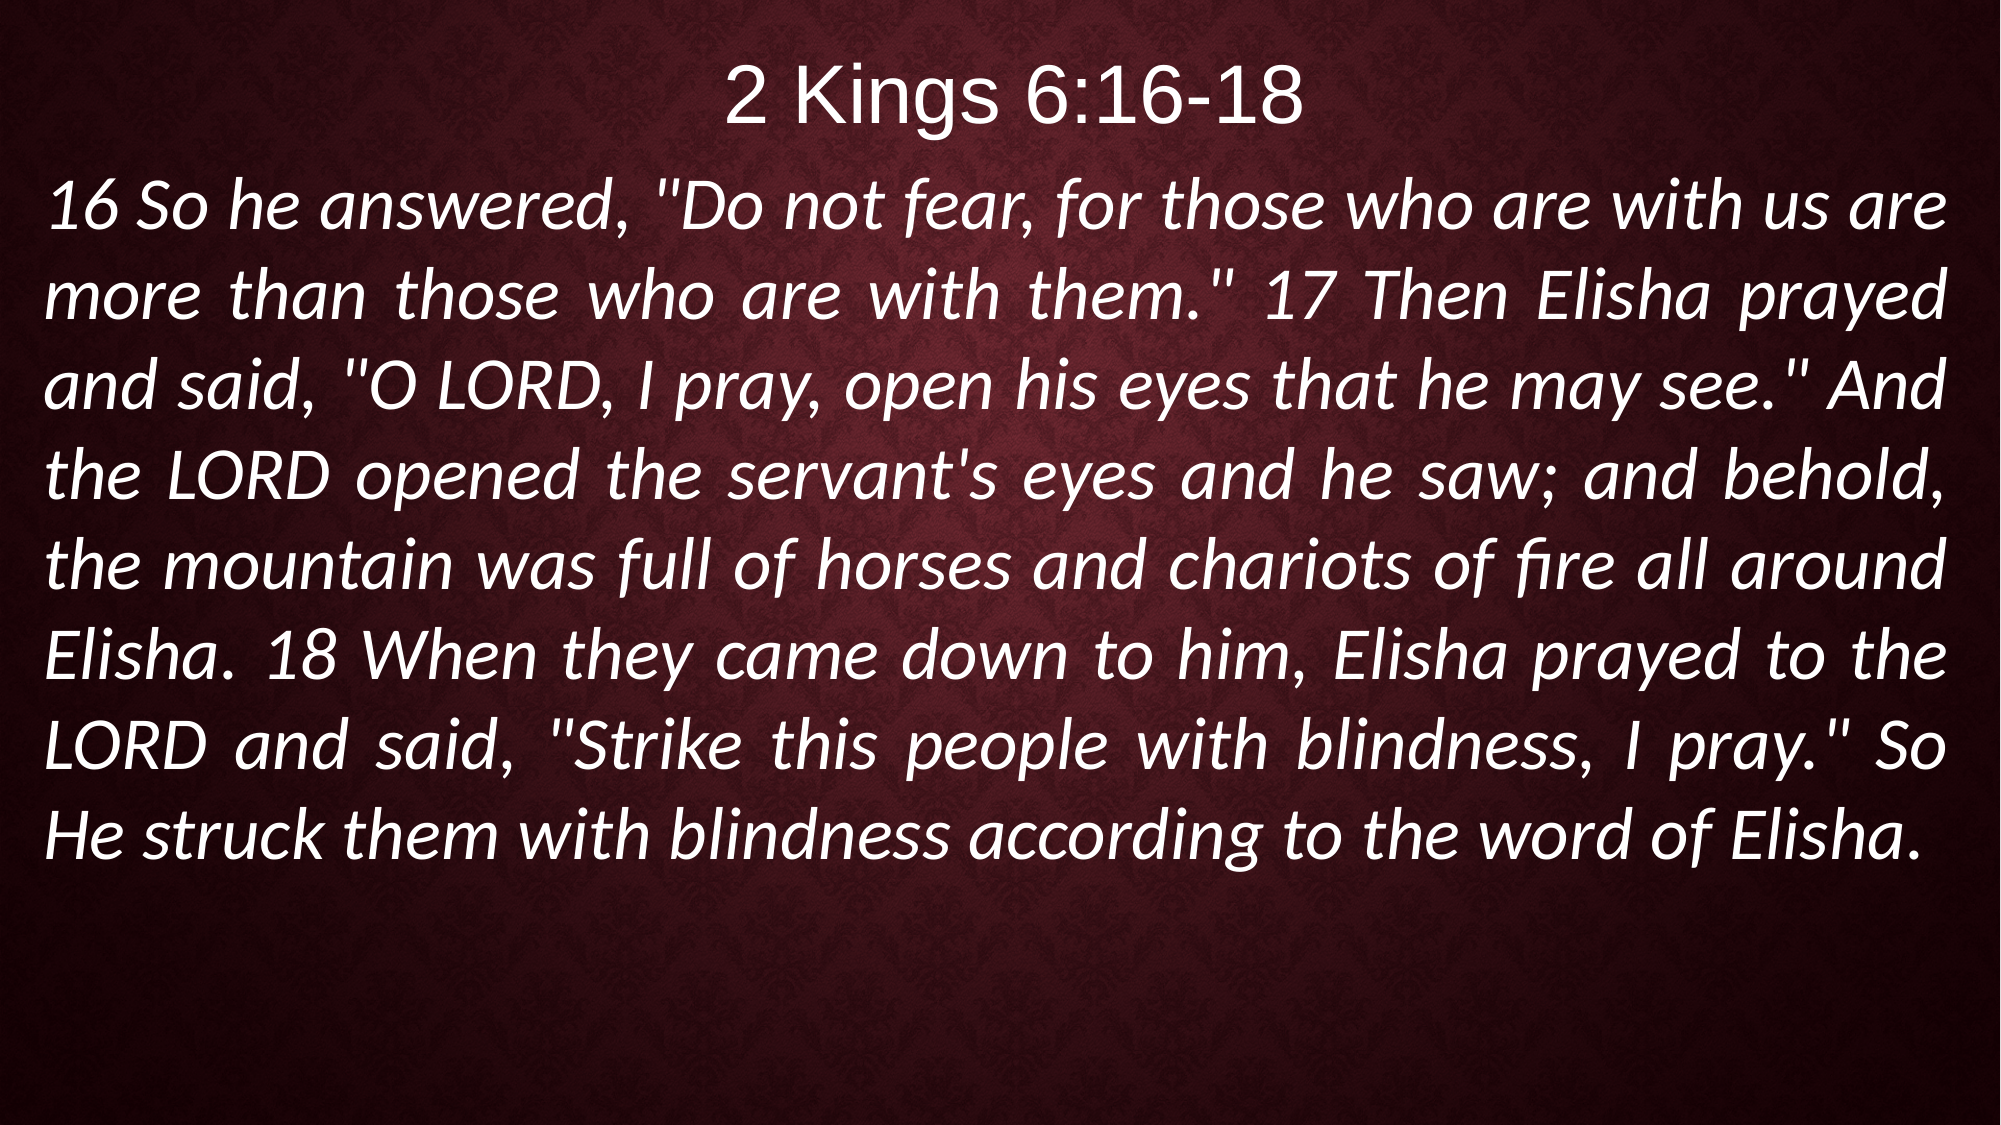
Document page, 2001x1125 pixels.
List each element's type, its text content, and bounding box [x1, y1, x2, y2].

text_box 16 So he answered, "Do not fear, for those who are with us are more than those who are with them." 17 Then Elisha prayed and said, "O LORD, I pray, open his eyes that he may see." And the LORD opened the servant's eyes and he saw; and behold, the mountain was full of horses and chariots of fire all around Elisha. 18 When they came down to him, Elisha prayed to the LORD and said, "Strike this people with blindness, I pray." So He struck them with blindness according to the word of Elisha. [28, 146, 1965, 882]
text_box 2 Kings 6:16-18 [55, 32, 1974, 148]
